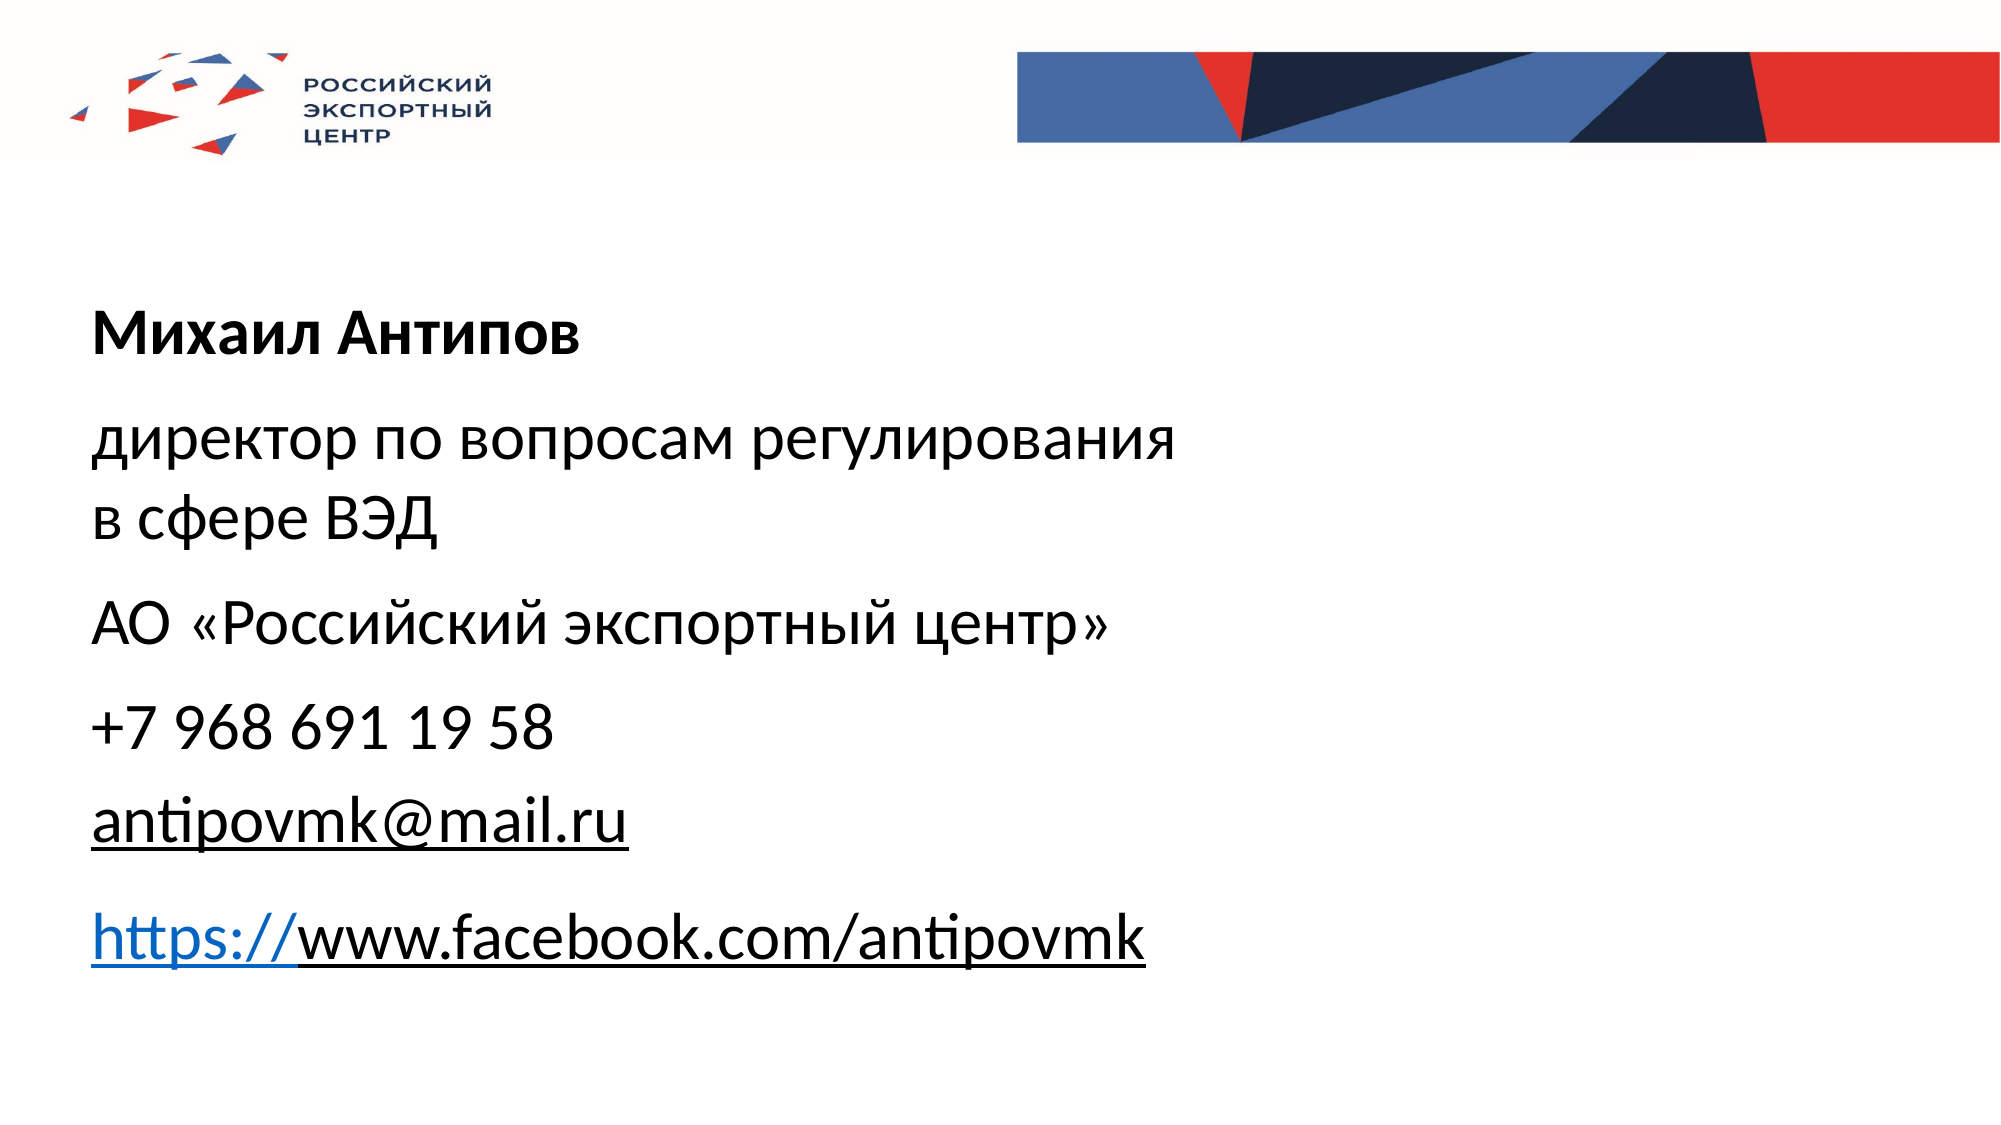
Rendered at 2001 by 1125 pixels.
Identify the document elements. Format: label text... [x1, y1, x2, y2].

picture [0, 0, 2000, 165]
text_box Михаил Антипов директор по вопросам регулирования в сфере ВЭД АО «Российский экспортный центр» +7 968 691 19 58 antipovmk@mail.ru https://www.facebook.com/antipovmk [76, 280, 1226, 981]
